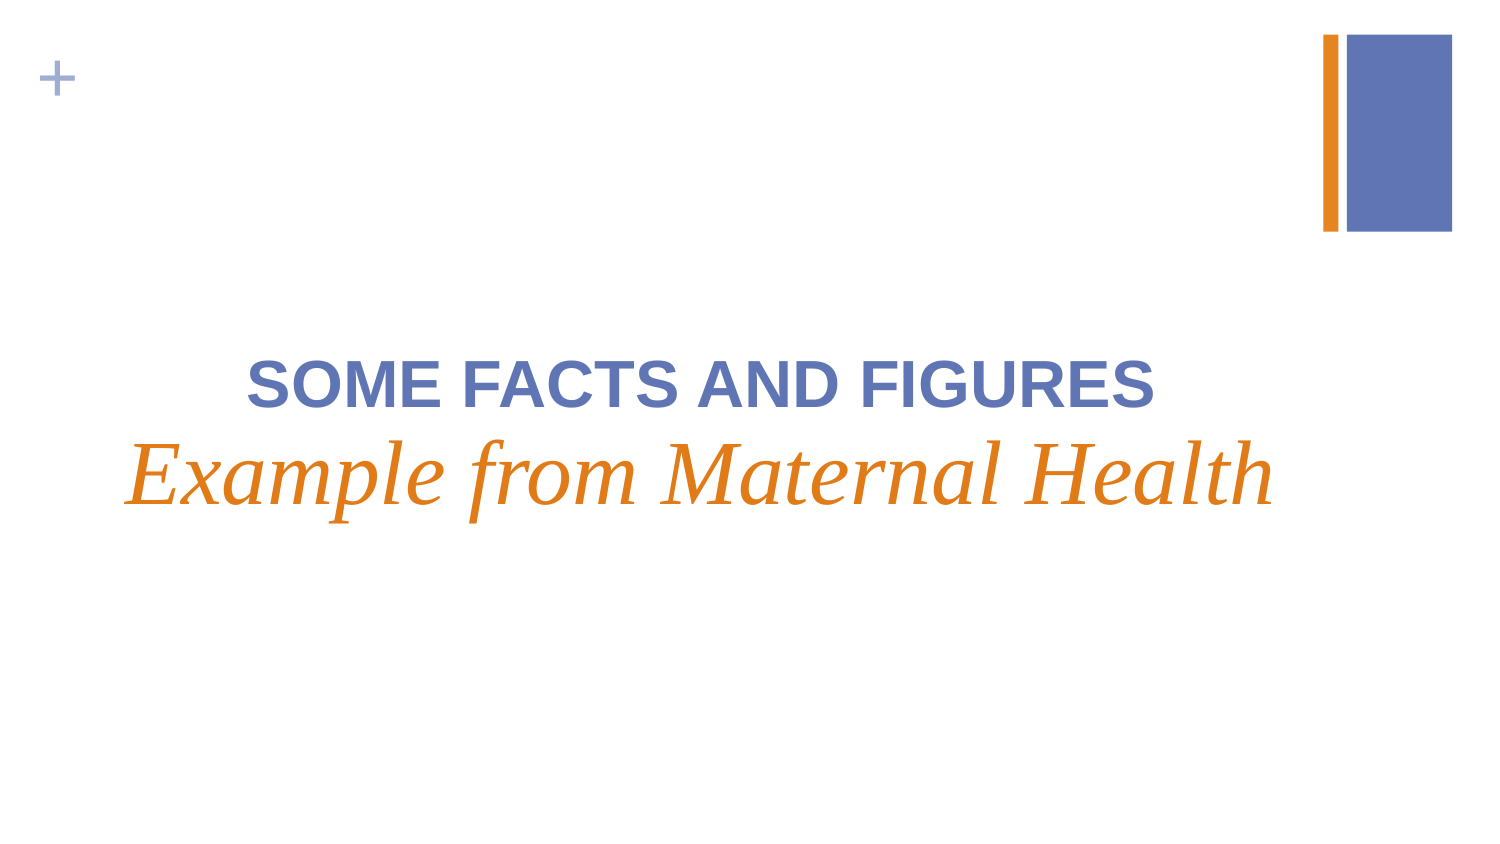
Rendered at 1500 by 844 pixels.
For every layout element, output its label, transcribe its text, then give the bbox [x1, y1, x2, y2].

list Example from Maternal Health [81, 405, 1322, 712]
title SOME FACTS AND FIGURES [81, 333, 1322, 405]
